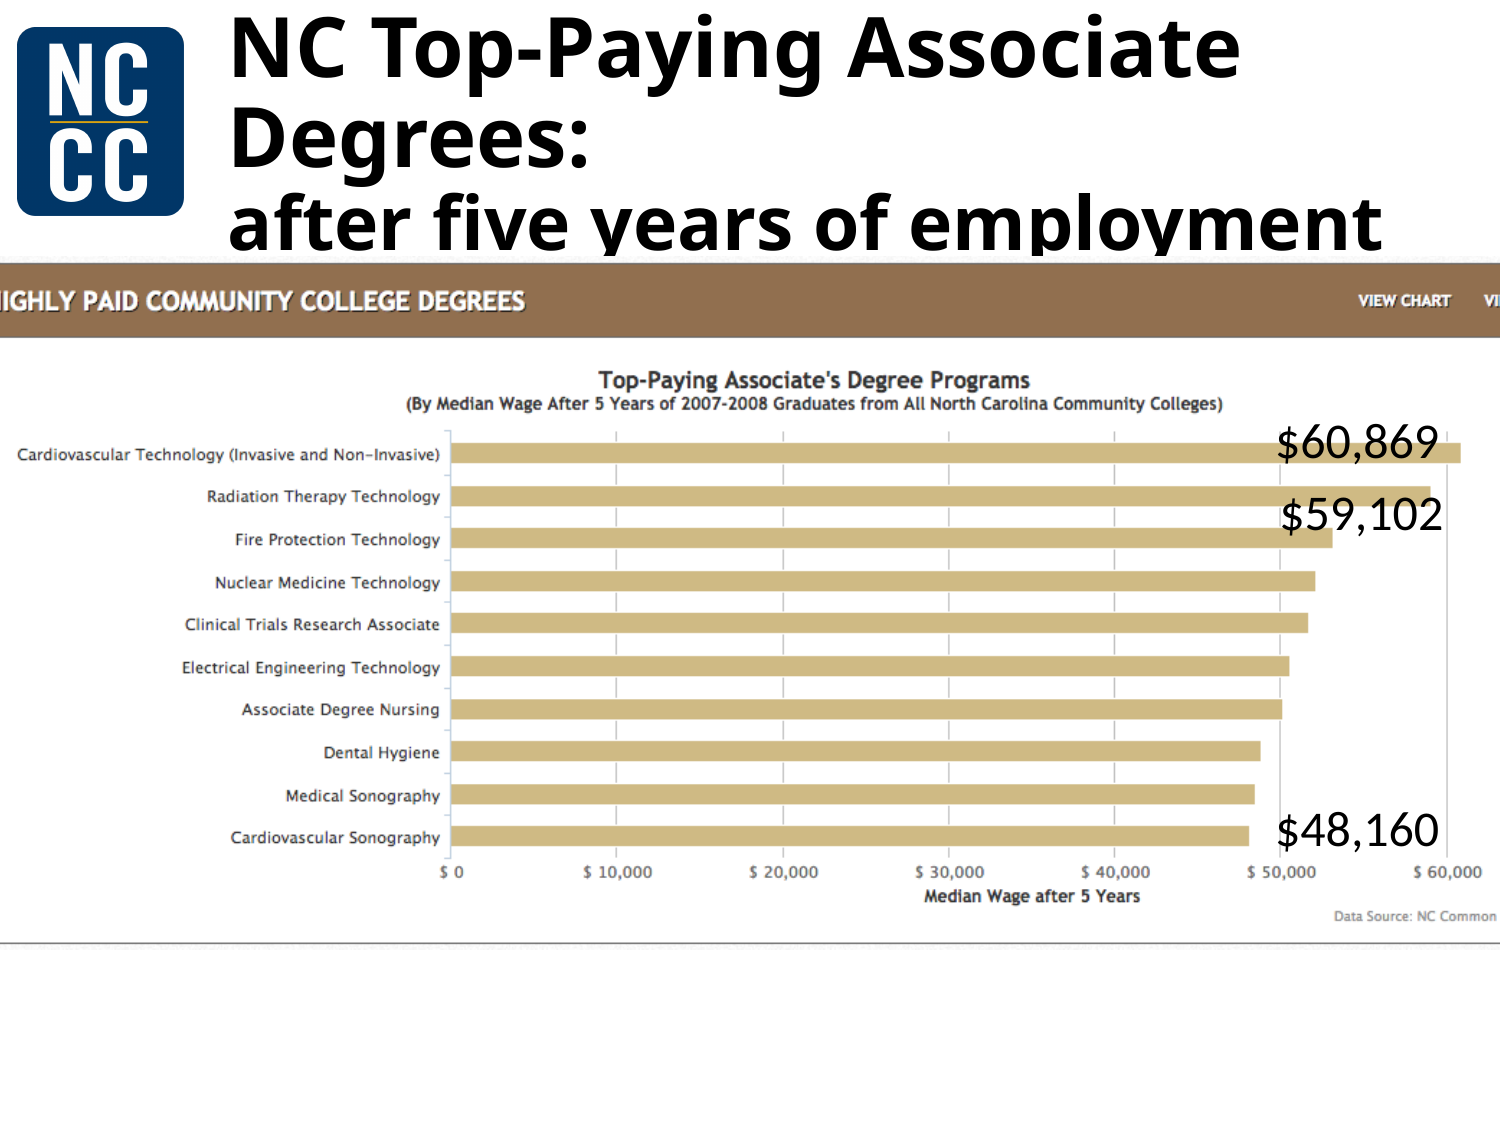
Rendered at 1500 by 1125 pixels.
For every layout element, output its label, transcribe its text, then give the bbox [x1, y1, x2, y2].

picture [17, 27, 184, 216]
picture [0, 256, 1500, 950]
title NC Top-Paying Associate Degrees: after five years of employment [212, 27, 1421, 246]
